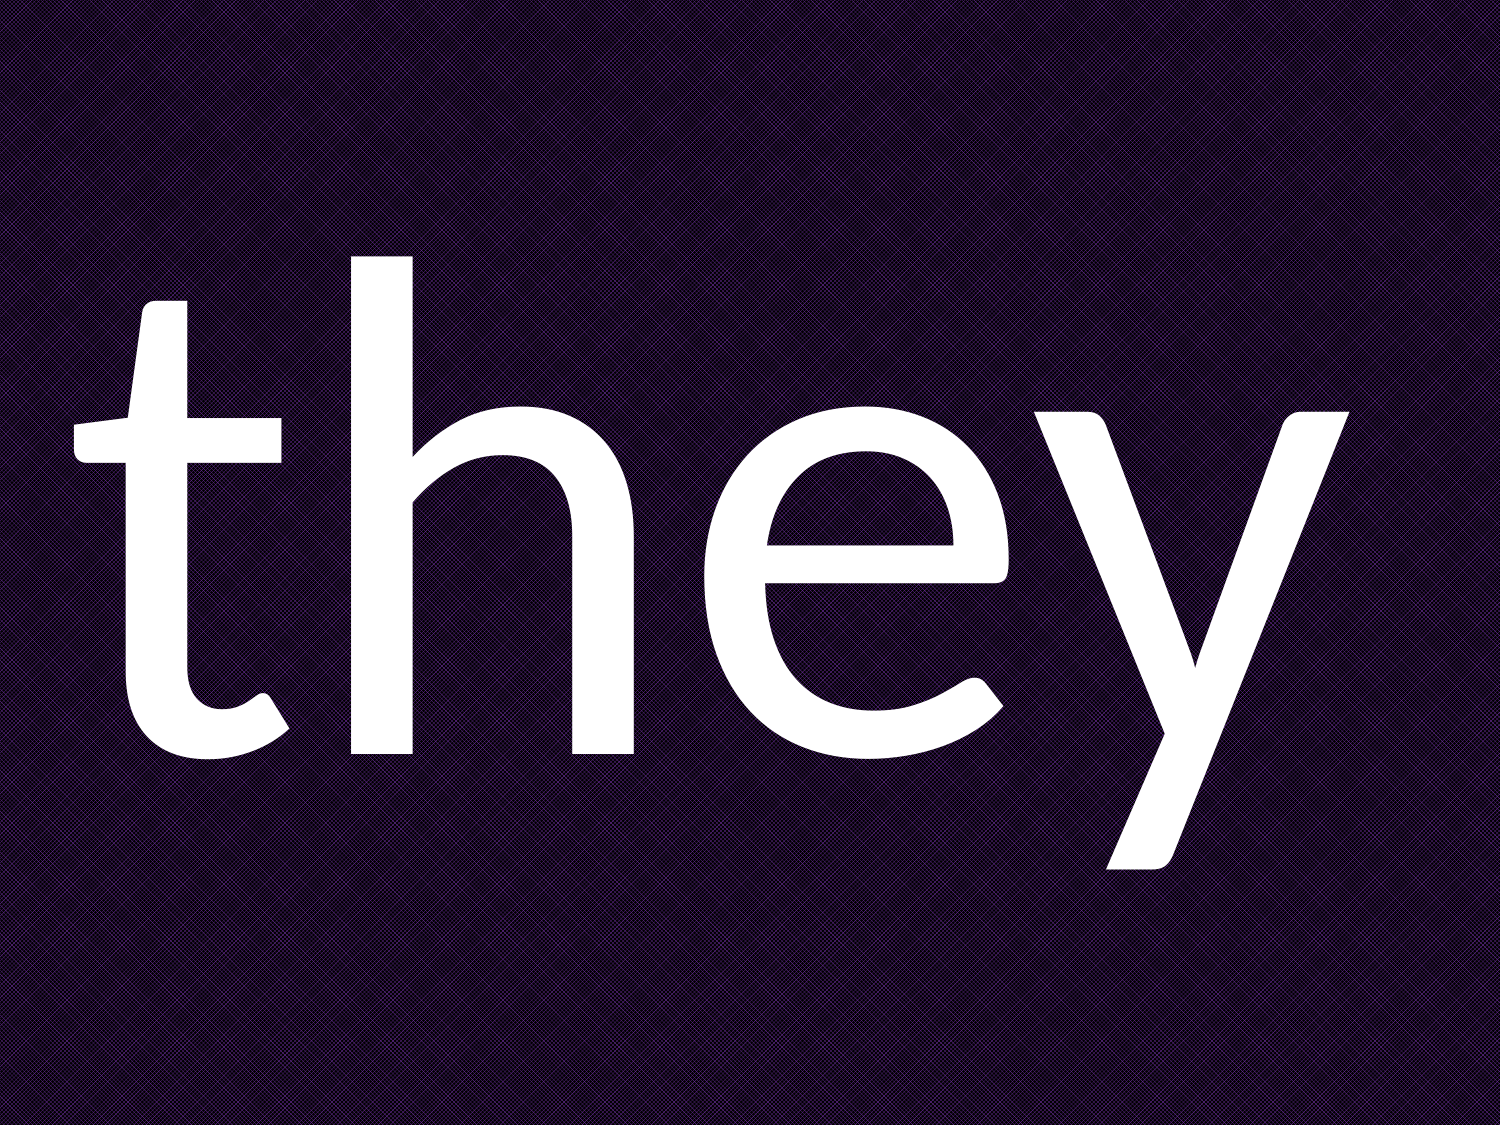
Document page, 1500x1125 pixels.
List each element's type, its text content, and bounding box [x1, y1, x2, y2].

list they [62, 135, 1438, 917]
